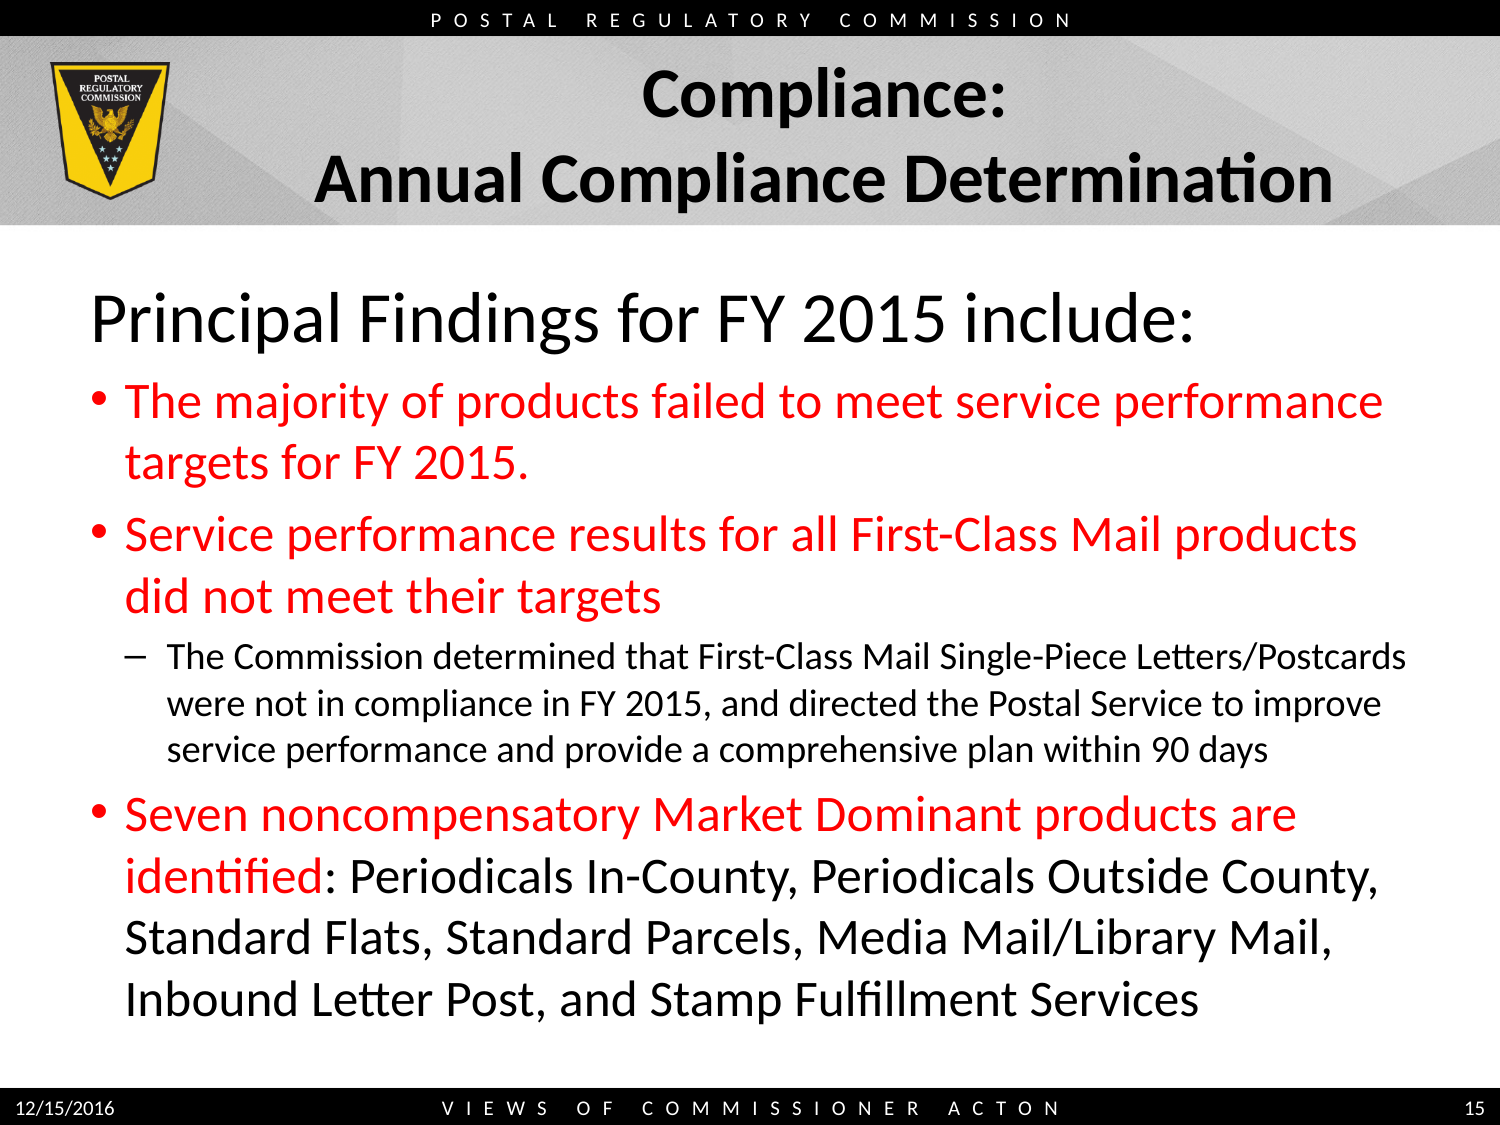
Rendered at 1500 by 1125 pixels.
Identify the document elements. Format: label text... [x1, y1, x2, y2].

slide_number 15 [1149, 1087, 1500, 1125]
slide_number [0, 1087, 350, 1125]
list Principal Findings for FY 2015 include: The majority of products failed to meet service performance targets for FY 2015. Service performance results for all First-Class Mail products did not meet their targets The Commission determined that First-Class Mail Single-Piece Letters/Postcards were not in compliance in FY 2015, and directed the Postal Service to improve service performance and provide a comprehensive plan within 90 days Seven noncompensatory Market Dominant products are identified: Periodicals In-County, Periodicals Outside County, Standard Flats, Standard Parcels, Media Mail/Library Mail, Inbound Letter Post, and Stamp Fulfillment Services [75, 262, 1425, 1050]
picture [0, 0, 1500, 1125]
title Compliance: Annual Compliance Determination [225, 37, 1425, 225]
footer VIEWS OF COMMISSIONER ACTON [375, 1087, 1125, 1125]
